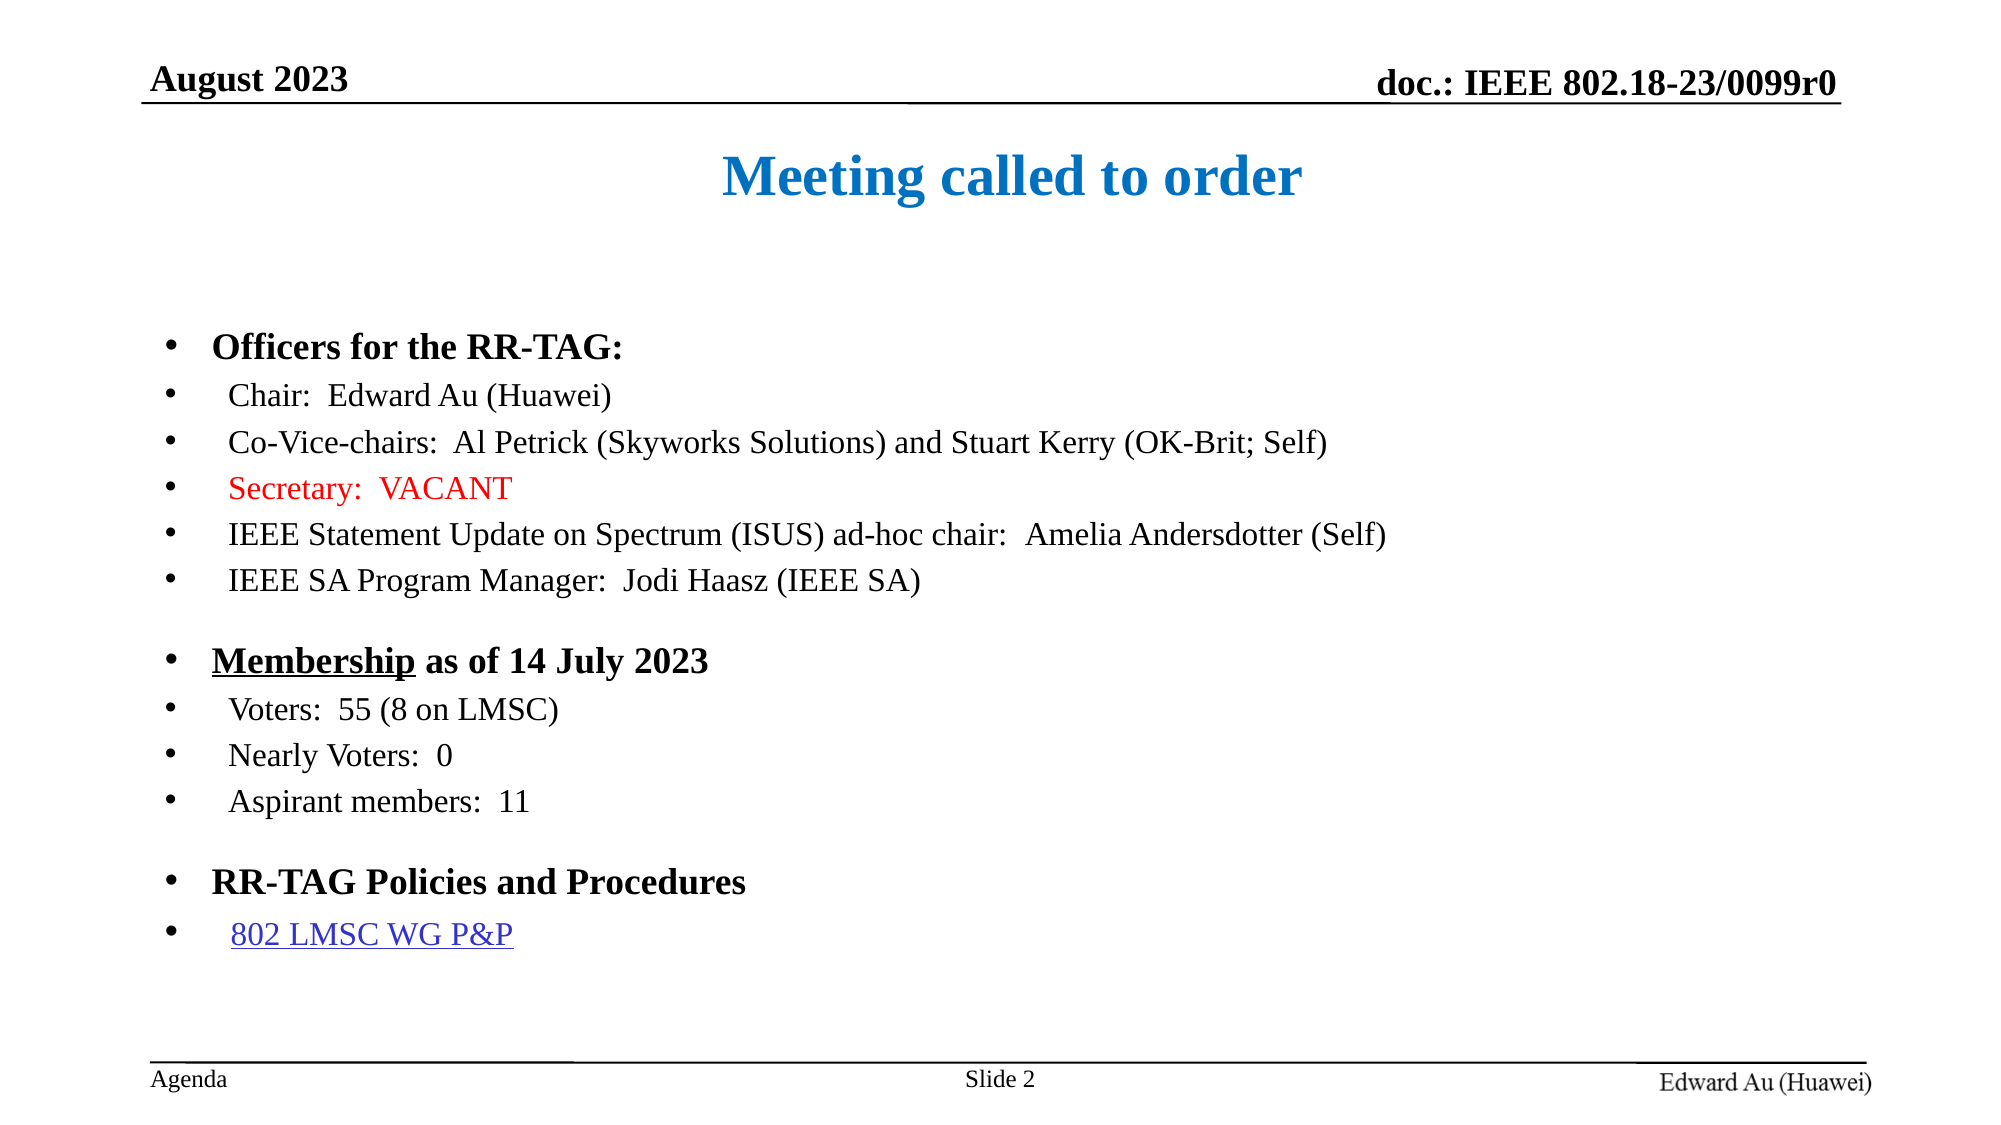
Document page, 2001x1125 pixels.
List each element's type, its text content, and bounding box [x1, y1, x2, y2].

text_box Officers for the RR-TAG: Chair: Edward Au (Huawei) Co-Vice-chairs: Al Petrick (Skyworks Solutions) and Stuart Kerry (OK-Brit; Self) Secretary: VACANT IEEE Statement Update on Spectrum (ISUS) ad-hoc chair: Amelia Andersdotter (Self) IEEE SA Program Manager: Jodi Haasz (IEEE SA) Membership as of 14 July 2023 Voters: 55 (8 on LMSC) Nearly Voters: 0 Aspirant members: 11 RR-TAG Policies and Procedures 802 LMSC WG P&P [149, 275, 1875, 1040]
picture [1174, 1058, 1887, 1113]
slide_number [149, 54, 513, 100]
slide_number Slide 2 [925, 1061, 1076, 1123]
title Meeting called to order [162, 99, 1864, 246]
